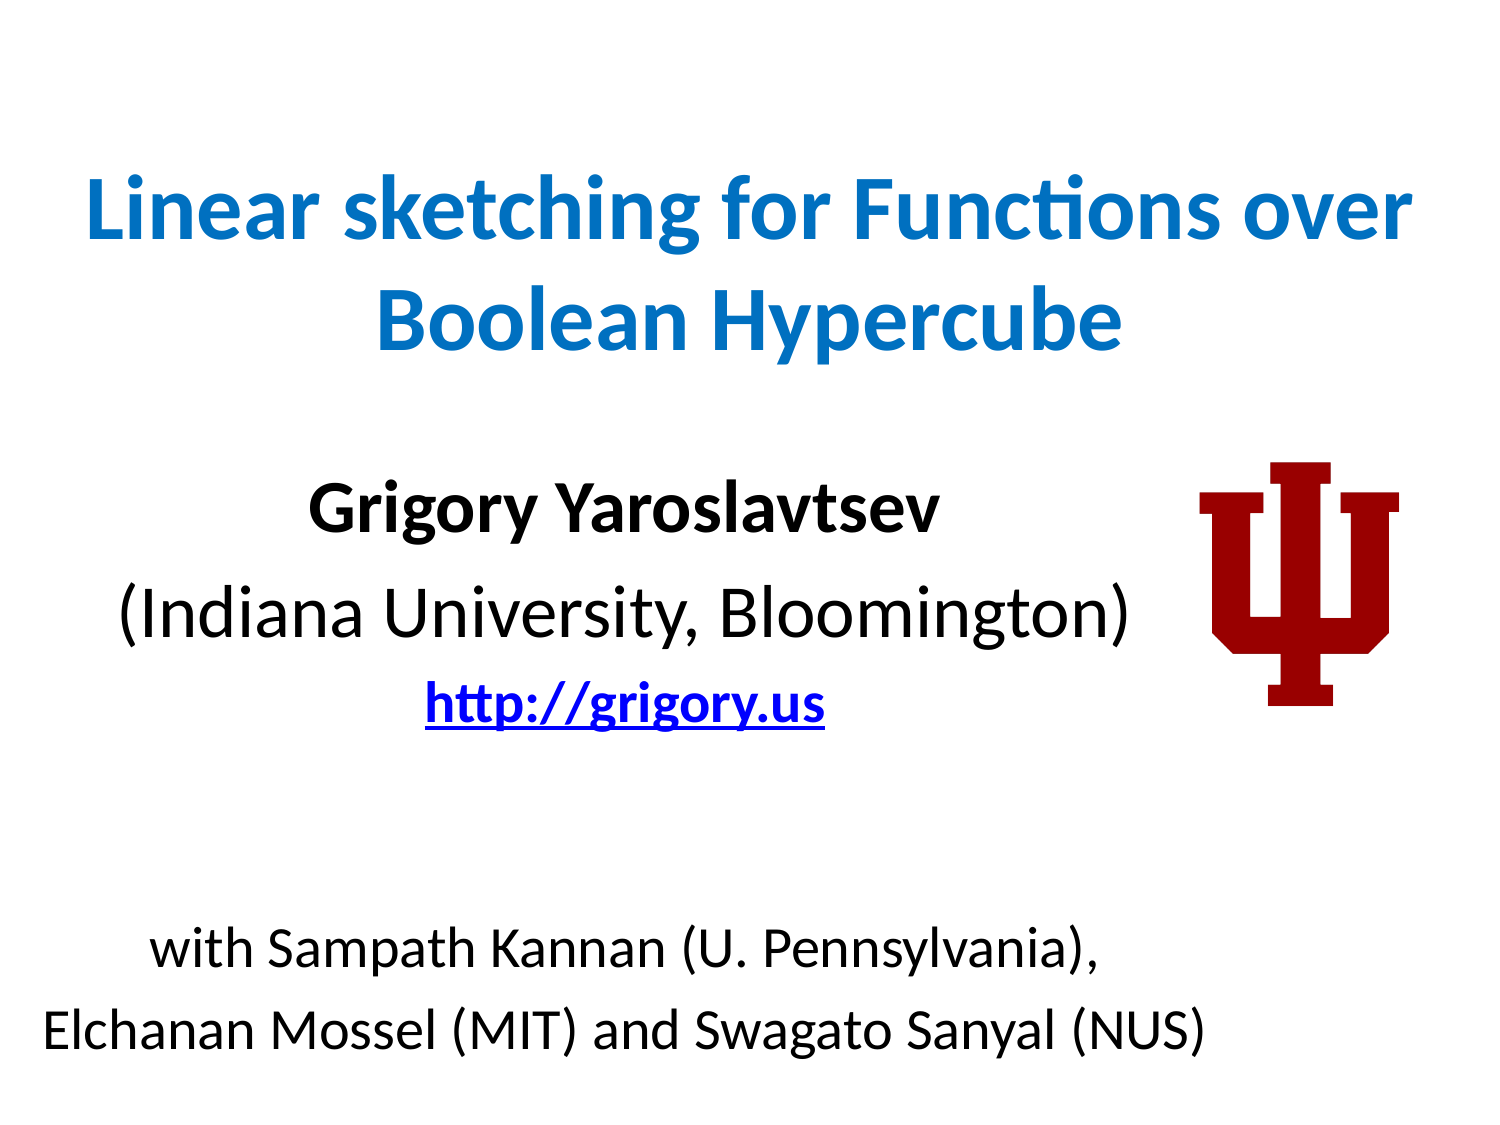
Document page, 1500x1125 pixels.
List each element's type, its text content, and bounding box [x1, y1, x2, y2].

title Linear sketching for Functions over Boolean Hypercube [50, 137, 1450, 379]
subtitle Grigory Yaroslavtsev (Indiana University, Bloomington) http://grigory.us with Sampath Kannan (U. Pennsylvania), Elchanan Mossel (MIT) and Swagato Sanyal (NUS) [0, 450, 1325, 738]
picture [1199, 462, 1400, 707]
